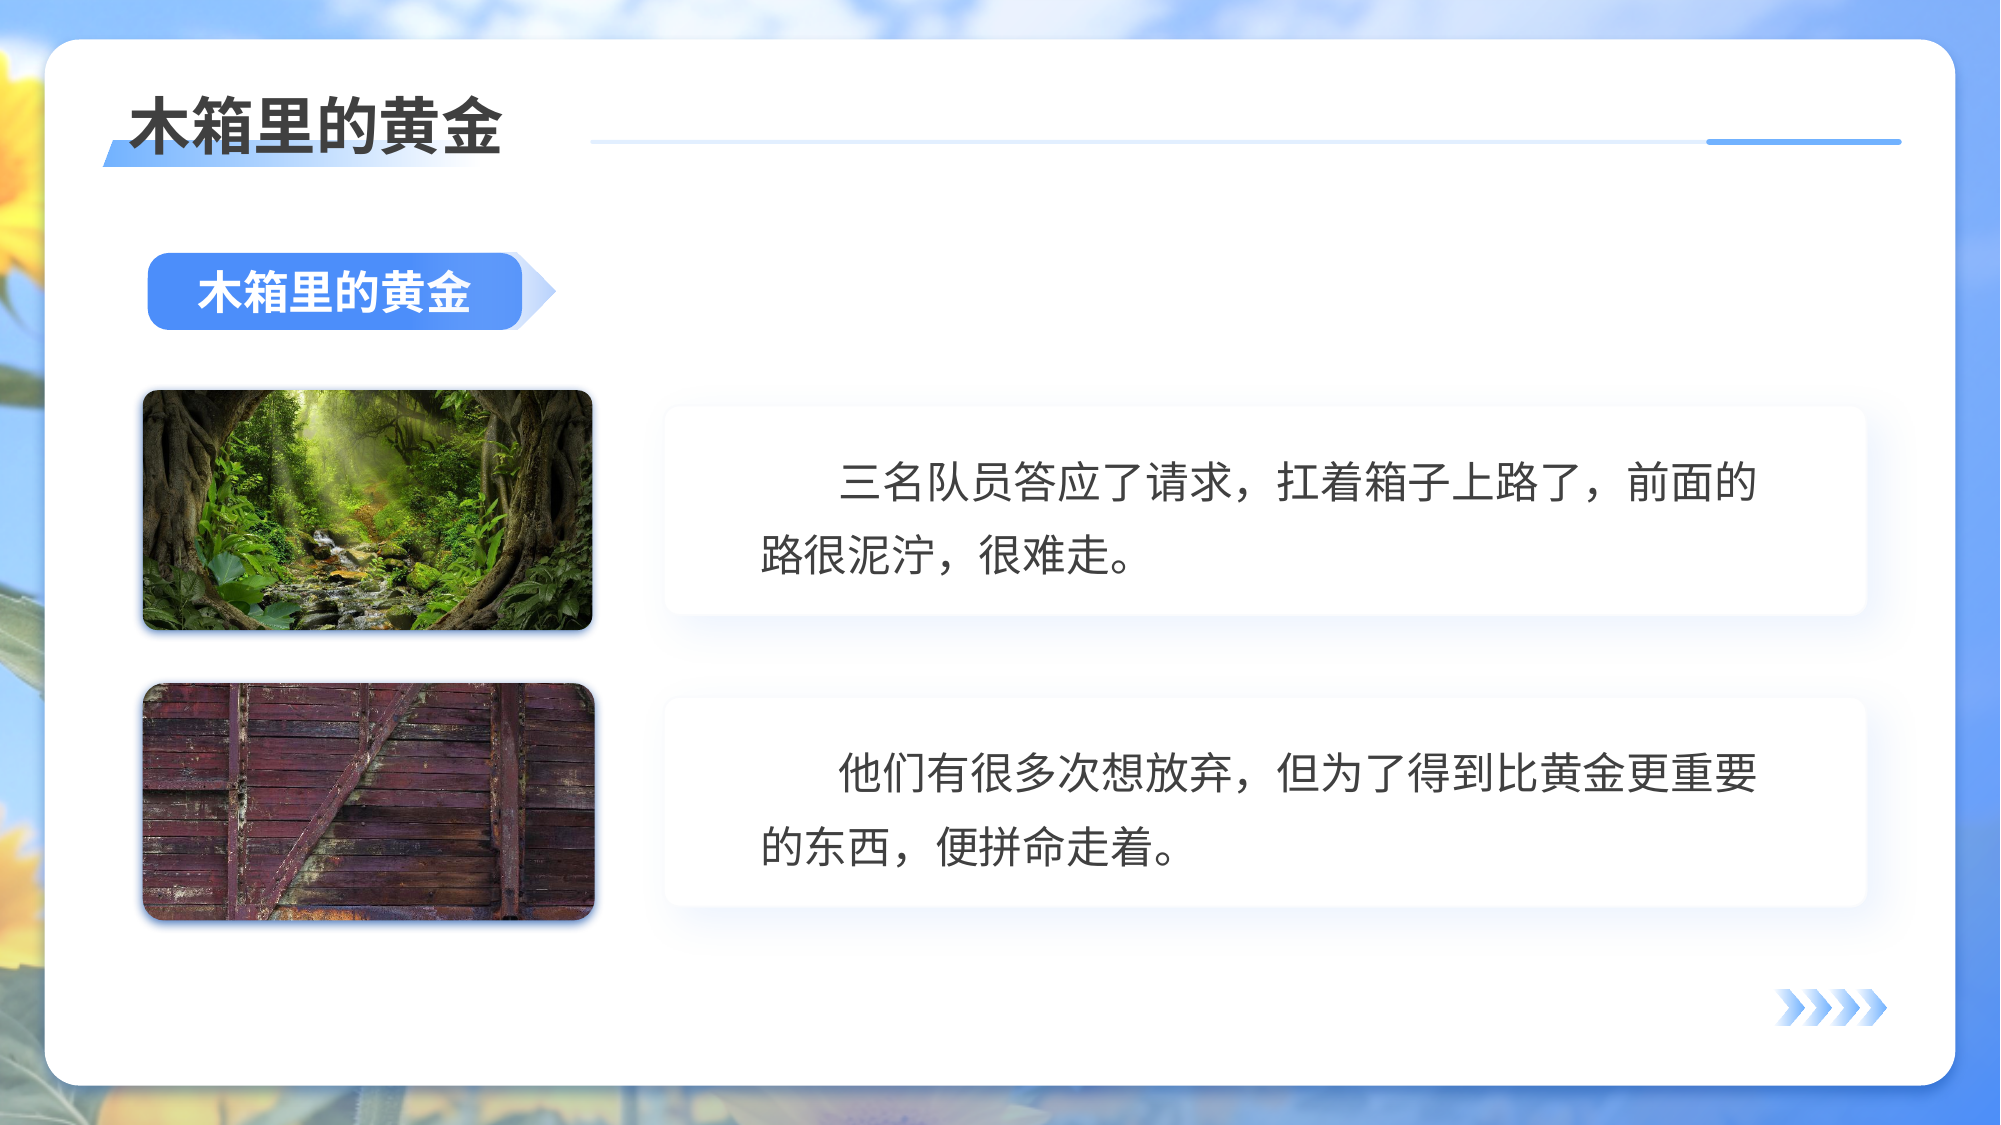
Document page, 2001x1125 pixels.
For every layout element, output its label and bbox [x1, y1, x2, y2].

text_box [663, 696, 1867, 907]
text_box [102, 79, 1899, 171]
text_box [1773, 990, 1887, 1026]
picture [0, 0, 2000, 1125]
text_box [147, 252, 555, 330]
text_box [663, 405, 1867, 616]
